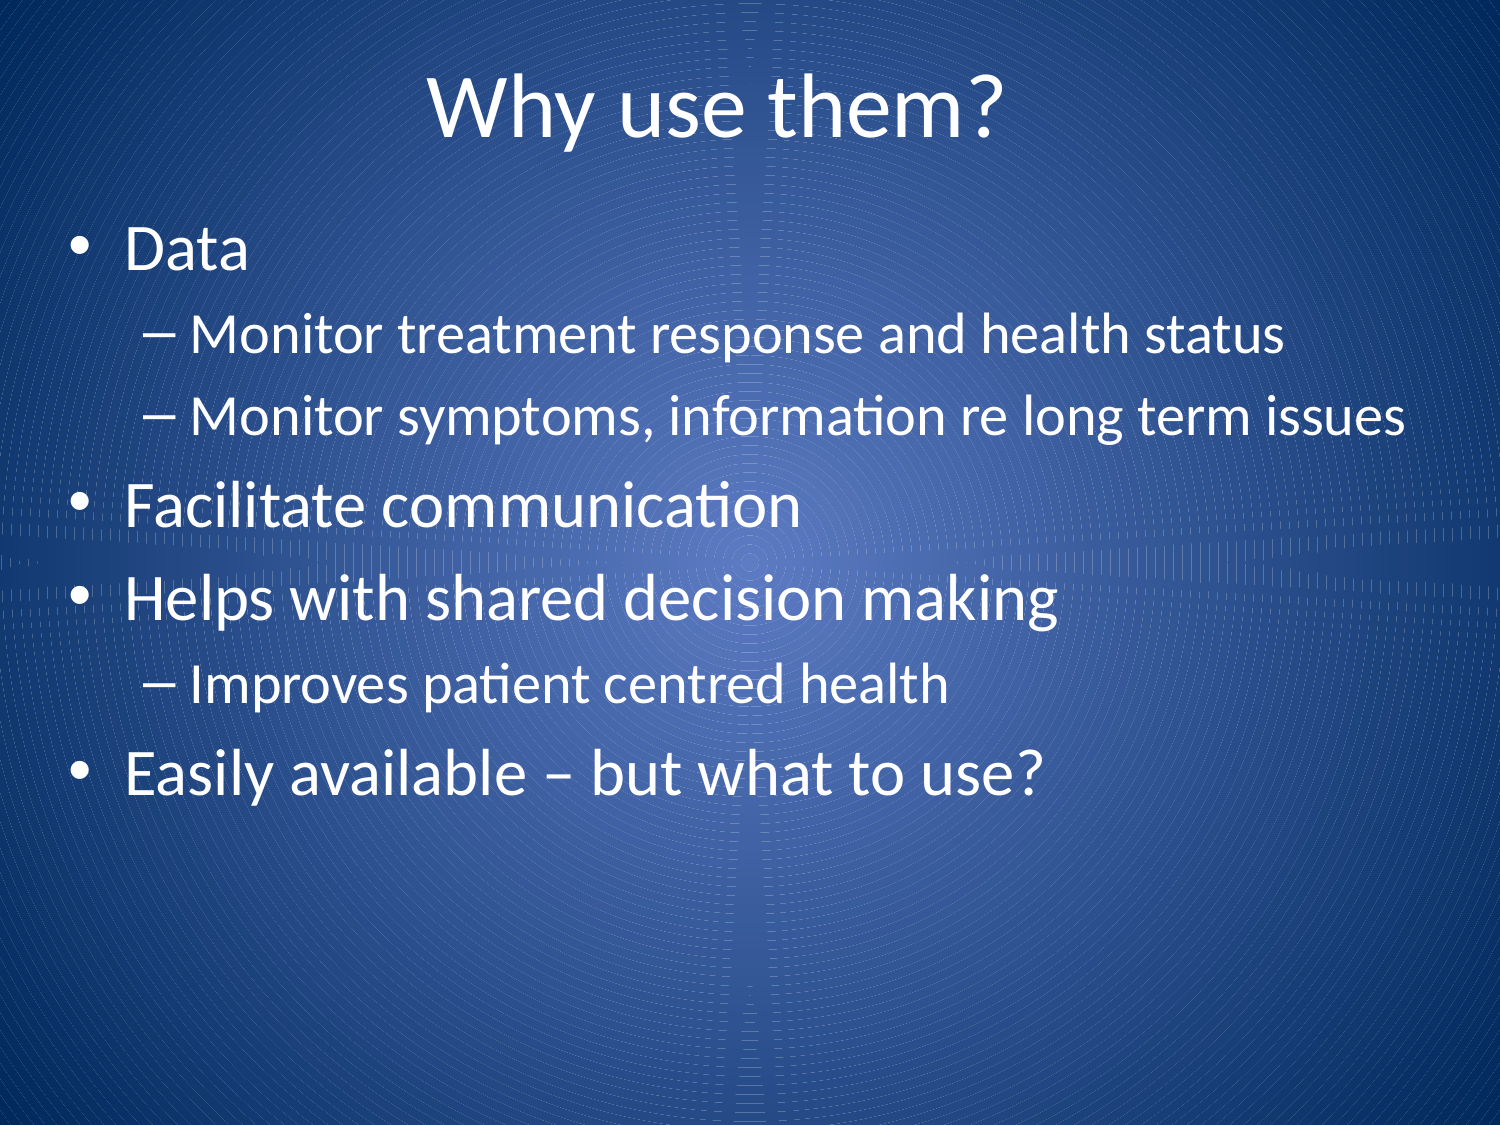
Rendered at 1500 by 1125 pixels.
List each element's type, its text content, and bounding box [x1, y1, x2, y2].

list Data Monitor treatment response and health status Monitor symptoms, information re long term issues Facilitate communication Helps with shared decision making Improves patient centred health Easily available – but what to use? [53, 196, 1437, 1028]
title Why use them? [53, 7, 1404, 195]
